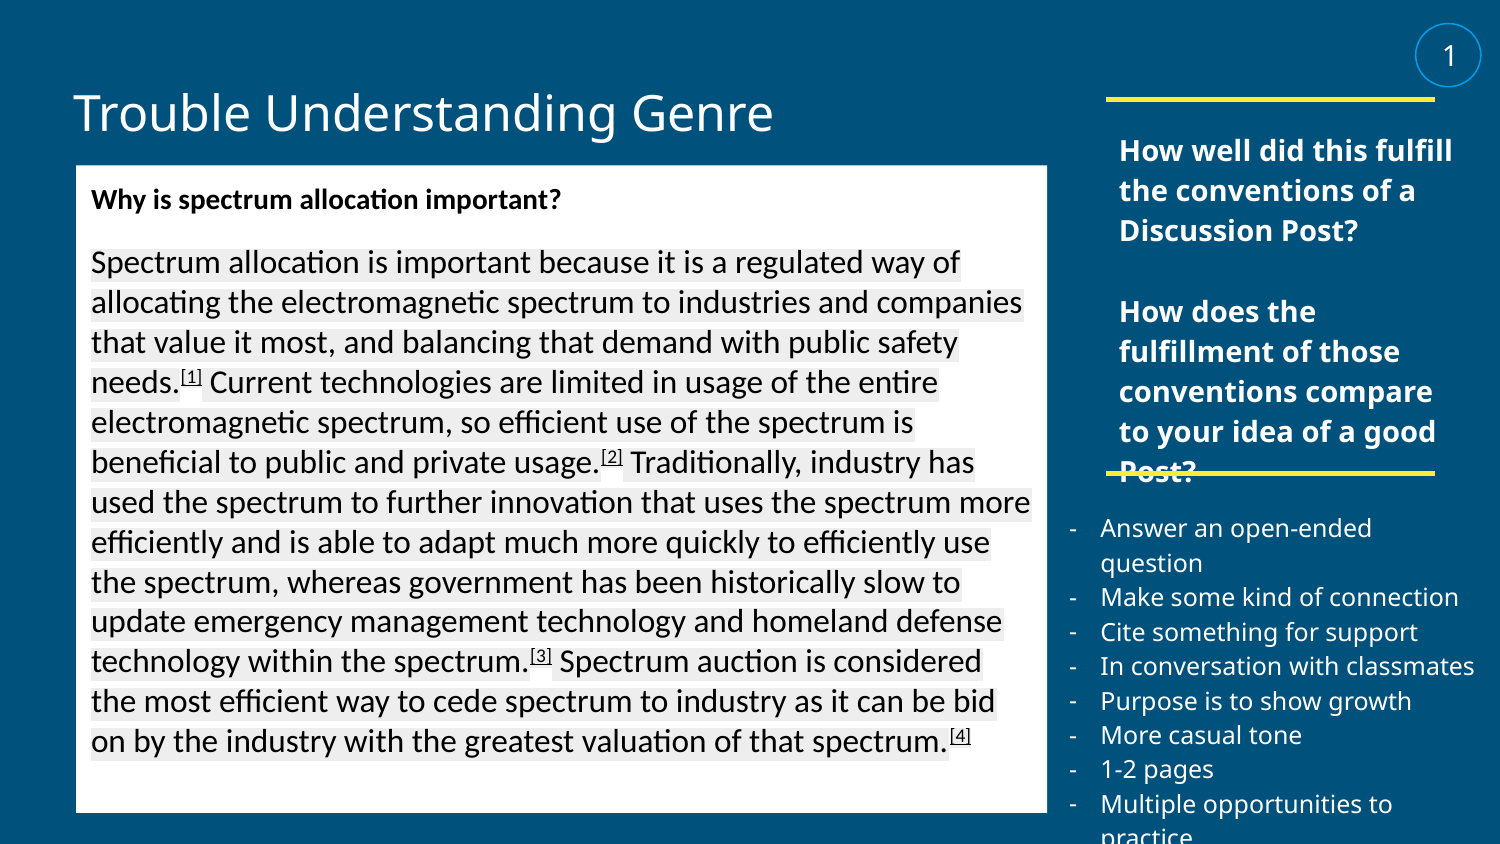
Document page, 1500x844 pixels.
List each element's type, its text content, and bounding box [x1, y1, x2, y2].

list Answer an open-ended question Make some kind of connection Cite something for support In conversation with classmates Purpose is to show growth More casual tone 1-2 pages Multiple opportunities to practice [1010, 493, 1493, 813]
picture [1153, 834, 1159, 844]
picture [1107, 834, 1114, 844]
picture [1181, 836, 1191, 844]
list Why is spectrum allocation important? Spectrum allocation is important because it is a regulated way of allocating the electromagnetic spectrum to industries and companies that value it most, and balancing that demand with public safety needs.[1] Current technologies are limited in usage of the entire electromagnetic spectrum, so efficient use of the spectrum is beneficial to public and private usage.[2] Traditionally, industry has used the spectrum to further innovation that uses the spectrum more efficiently and is able to adapt much more quickly to efficiently use the spectrum, whereas government has been historically slow to update emergency management technology and homeland defense technology within the spectrum.[3] Spectrum auction is considered the most efficient way to cede spectrum to industry as it can be bid on by the industry with the greatest valuation of that spectrum.[4] [76, 165, 1048, 813]
title Trouble Understanding Genre [58, 43, 911, 156]
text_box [1415, 21, 1482, 89]
text_box How well did this fulfill the conventions of a Discussion Post? How does the fulfillment of those conventions compare to your idea of a good Post? [1103, 112, 1481, 493]
